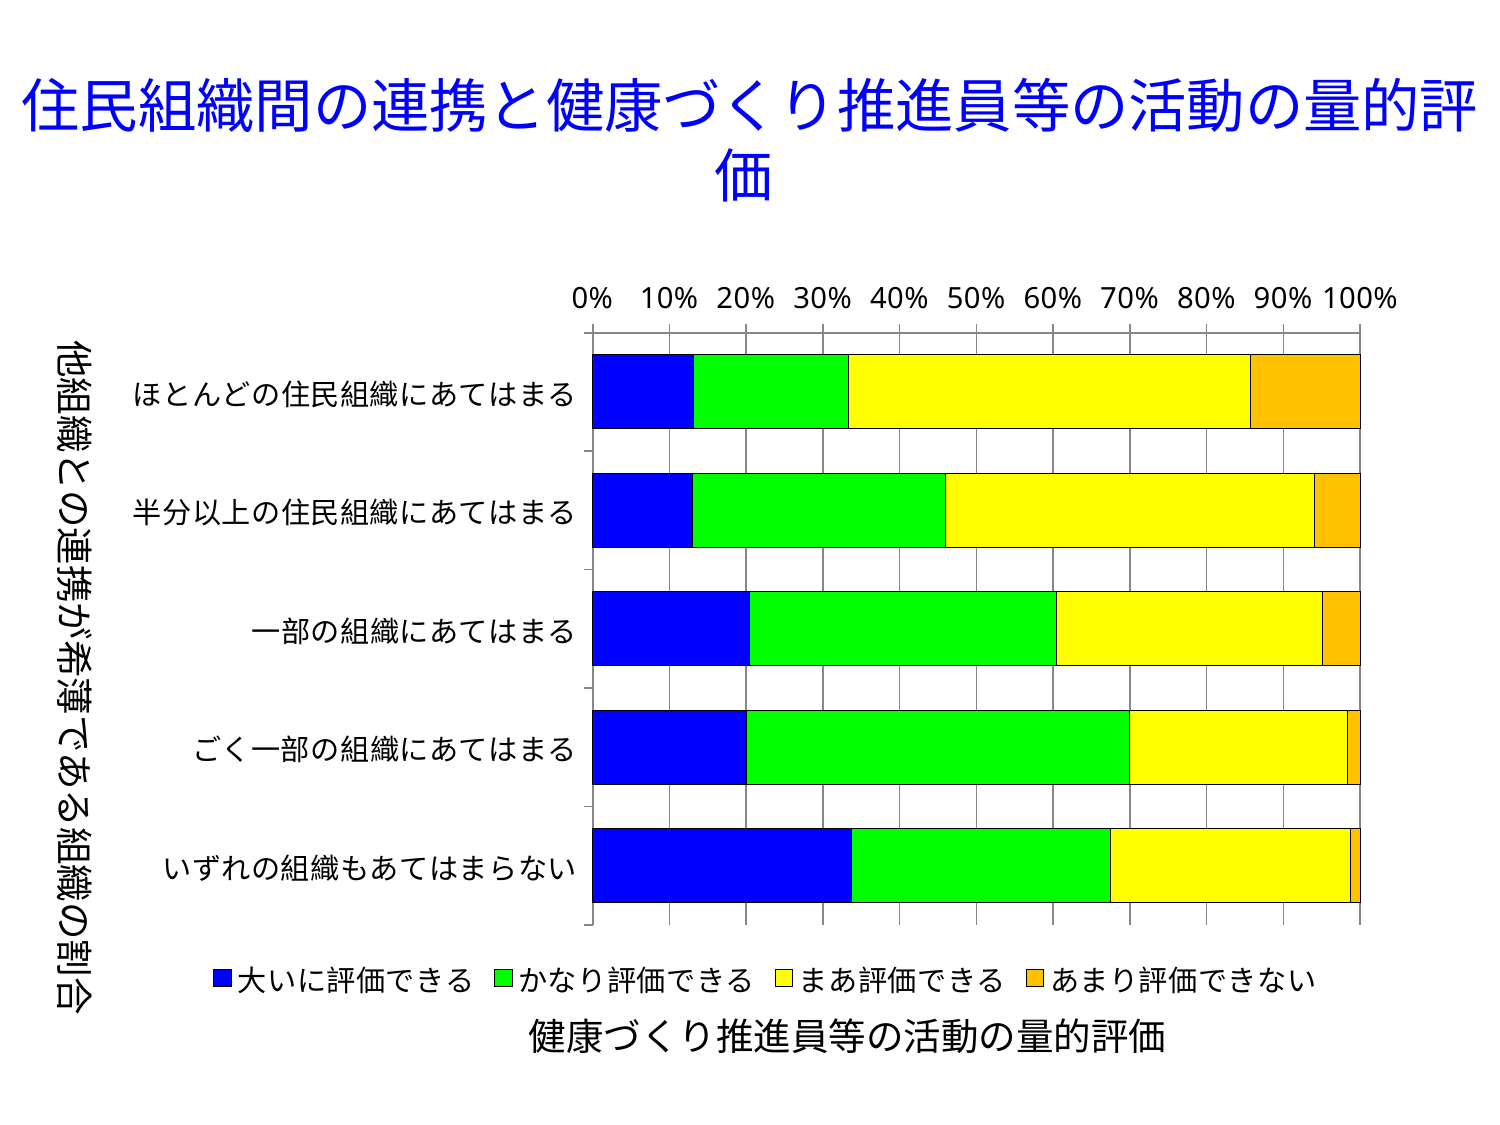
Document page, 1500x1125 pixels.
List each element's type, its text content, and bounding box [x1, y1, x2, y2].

title 住民組織間の連携と健康づくり推進員等の活動の量的評価 [0, 45, 1500, 233]
chart [105, 262, 1426, 1006]
text_box 他組織との連携が希薄である組織の割合 [29, 325, 100, 1007]
text_box 健康づくり推進員等の活動の量的評価 [513, 1014, 1190, 1066]
